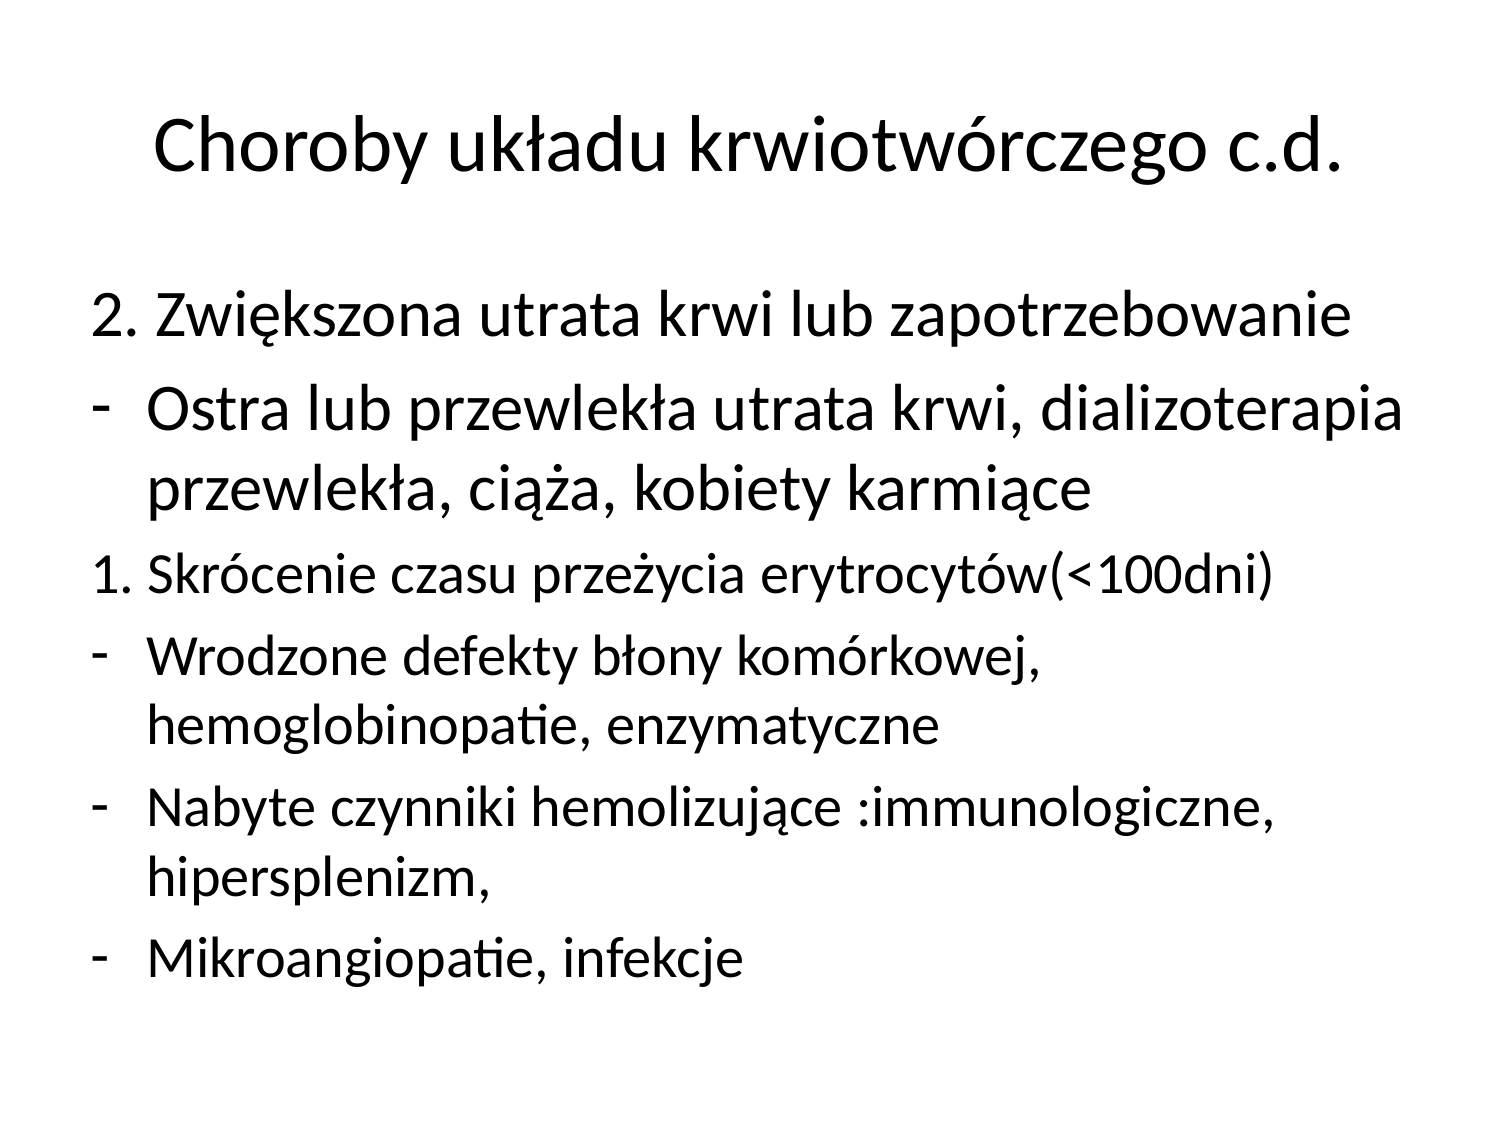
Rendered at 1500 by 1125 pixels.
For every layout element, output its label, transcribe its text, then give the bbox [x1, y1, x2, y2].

title Choroby układu krwiotwórczego c.d. [75, 45, 1425, 233]
list 2. Zwiększona utrata krwi lub zapotrzebowanie Ostra lub przewlekła utrata krwi, dializoterapia przewlekła, ciąża, kobiety karmiące 1. Skrócenie czasu przeżycia erytrocytów(<100dni) Wrodzone defekty błony komórkowej, hemoglobinopatie, enzymatyczne Nabyte czynniki hemolizujące :immunologiczne, hipersplenizm, Mikroangiopatie, infekcje [75, 262, 1425, 1005]
